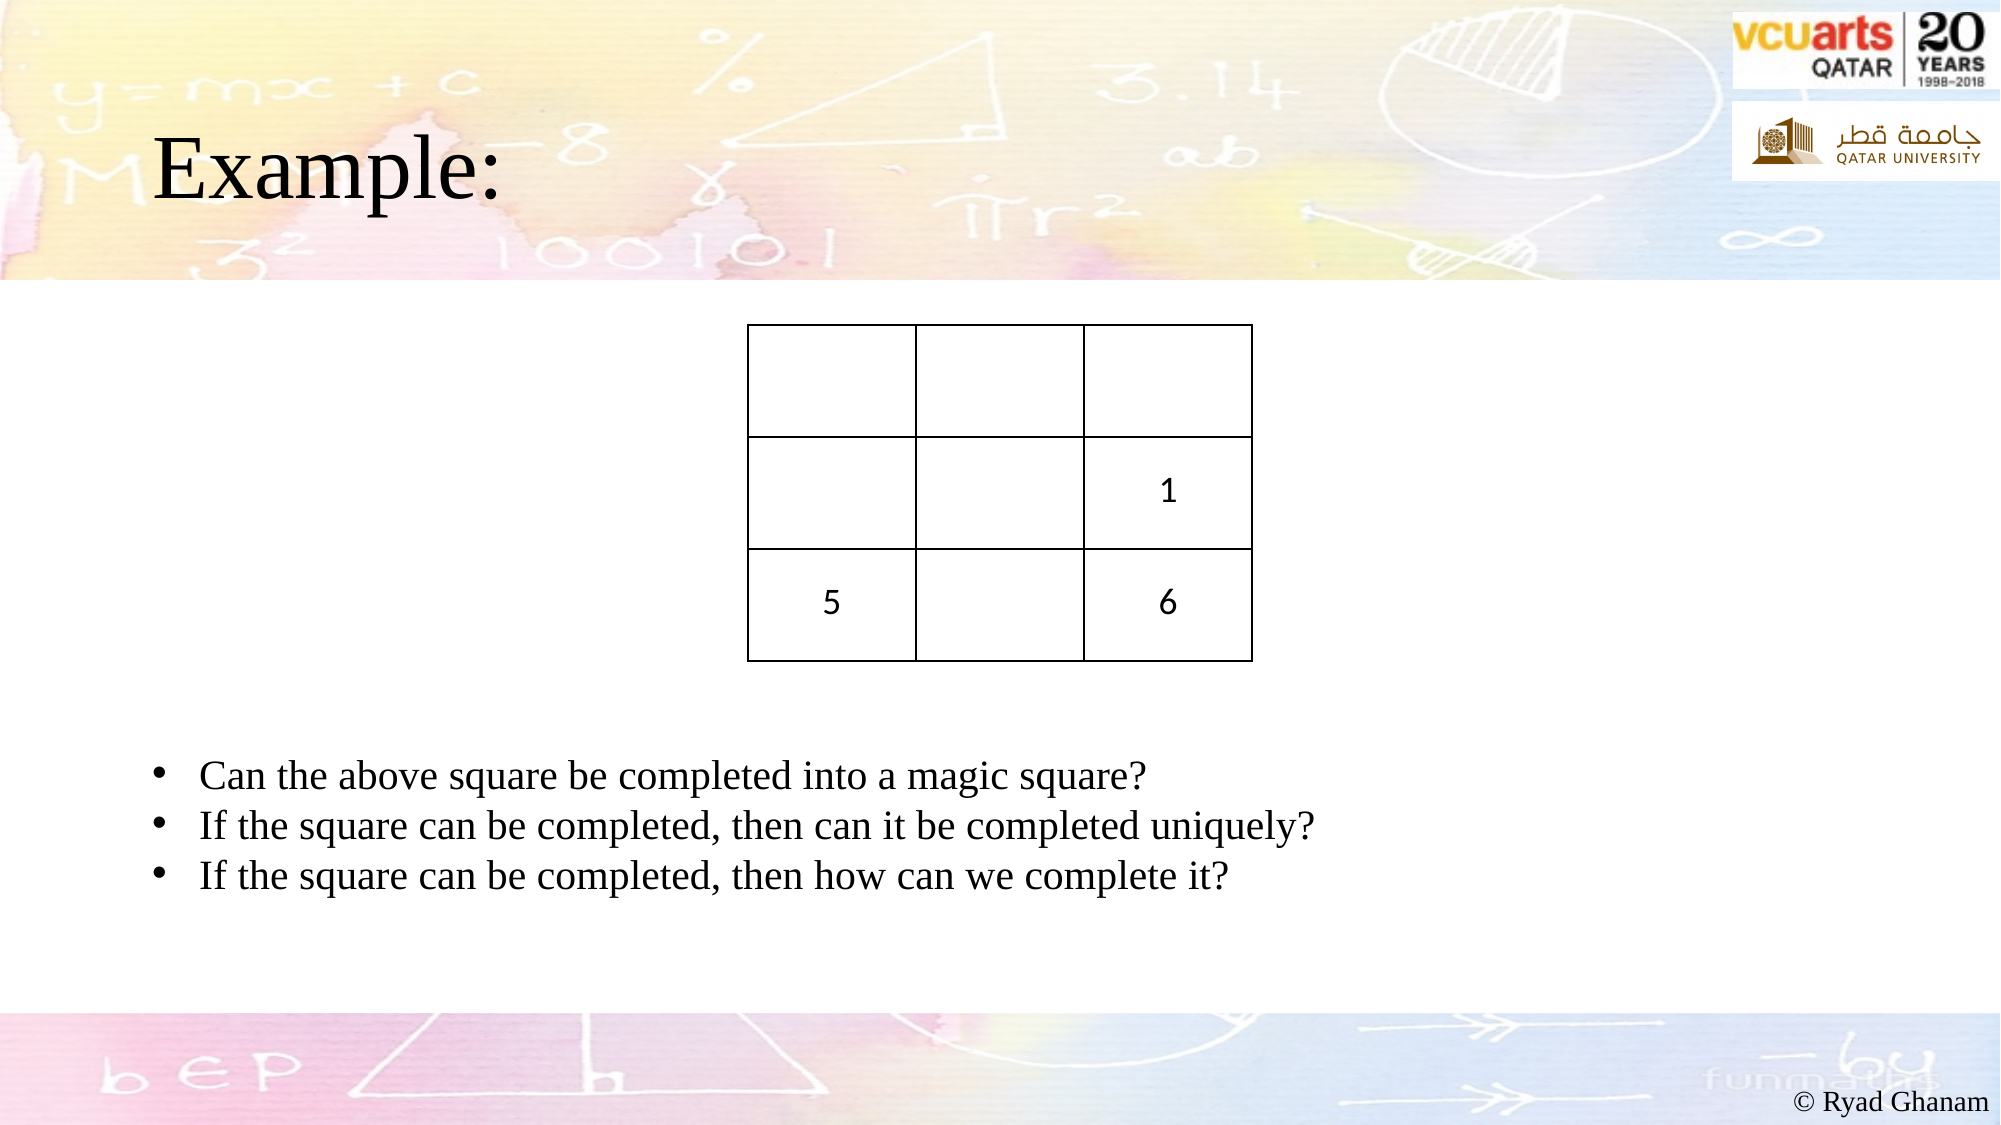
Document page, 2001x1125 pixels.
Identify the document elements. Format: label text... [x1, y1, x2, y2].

picture [1732, 101, 2000, 181]
table_cell 1 [1085, 438, 1251, 548]
title Example: [137, 59, 1863, 278]
table_cell 5 [749, 550, 915, 660]
picture [1732, 12, 2000, 92]
table_cell 6 [1085, 550, 1251, 660]
table_header [917, 326, 1083, 436]
table_header [1085, 326, 1251, 436]
table_header [749, 326, 915, 436]
table_cell [917, 438, 1083, 548]
table_cell [917, 550, 1083, 660]
text_box © Ryad Ghanam [1778, 1074, 2000, 1125]
text_box Can the above square be completed into a magic square? If the square can be completed, then can it be completed uniquely? If the square can be completed, then how can we complete it? [137, 740, 1844, 905]
text_box [0, 279, 2000, 1014]
table_cell [749, 438, 915, 548]
